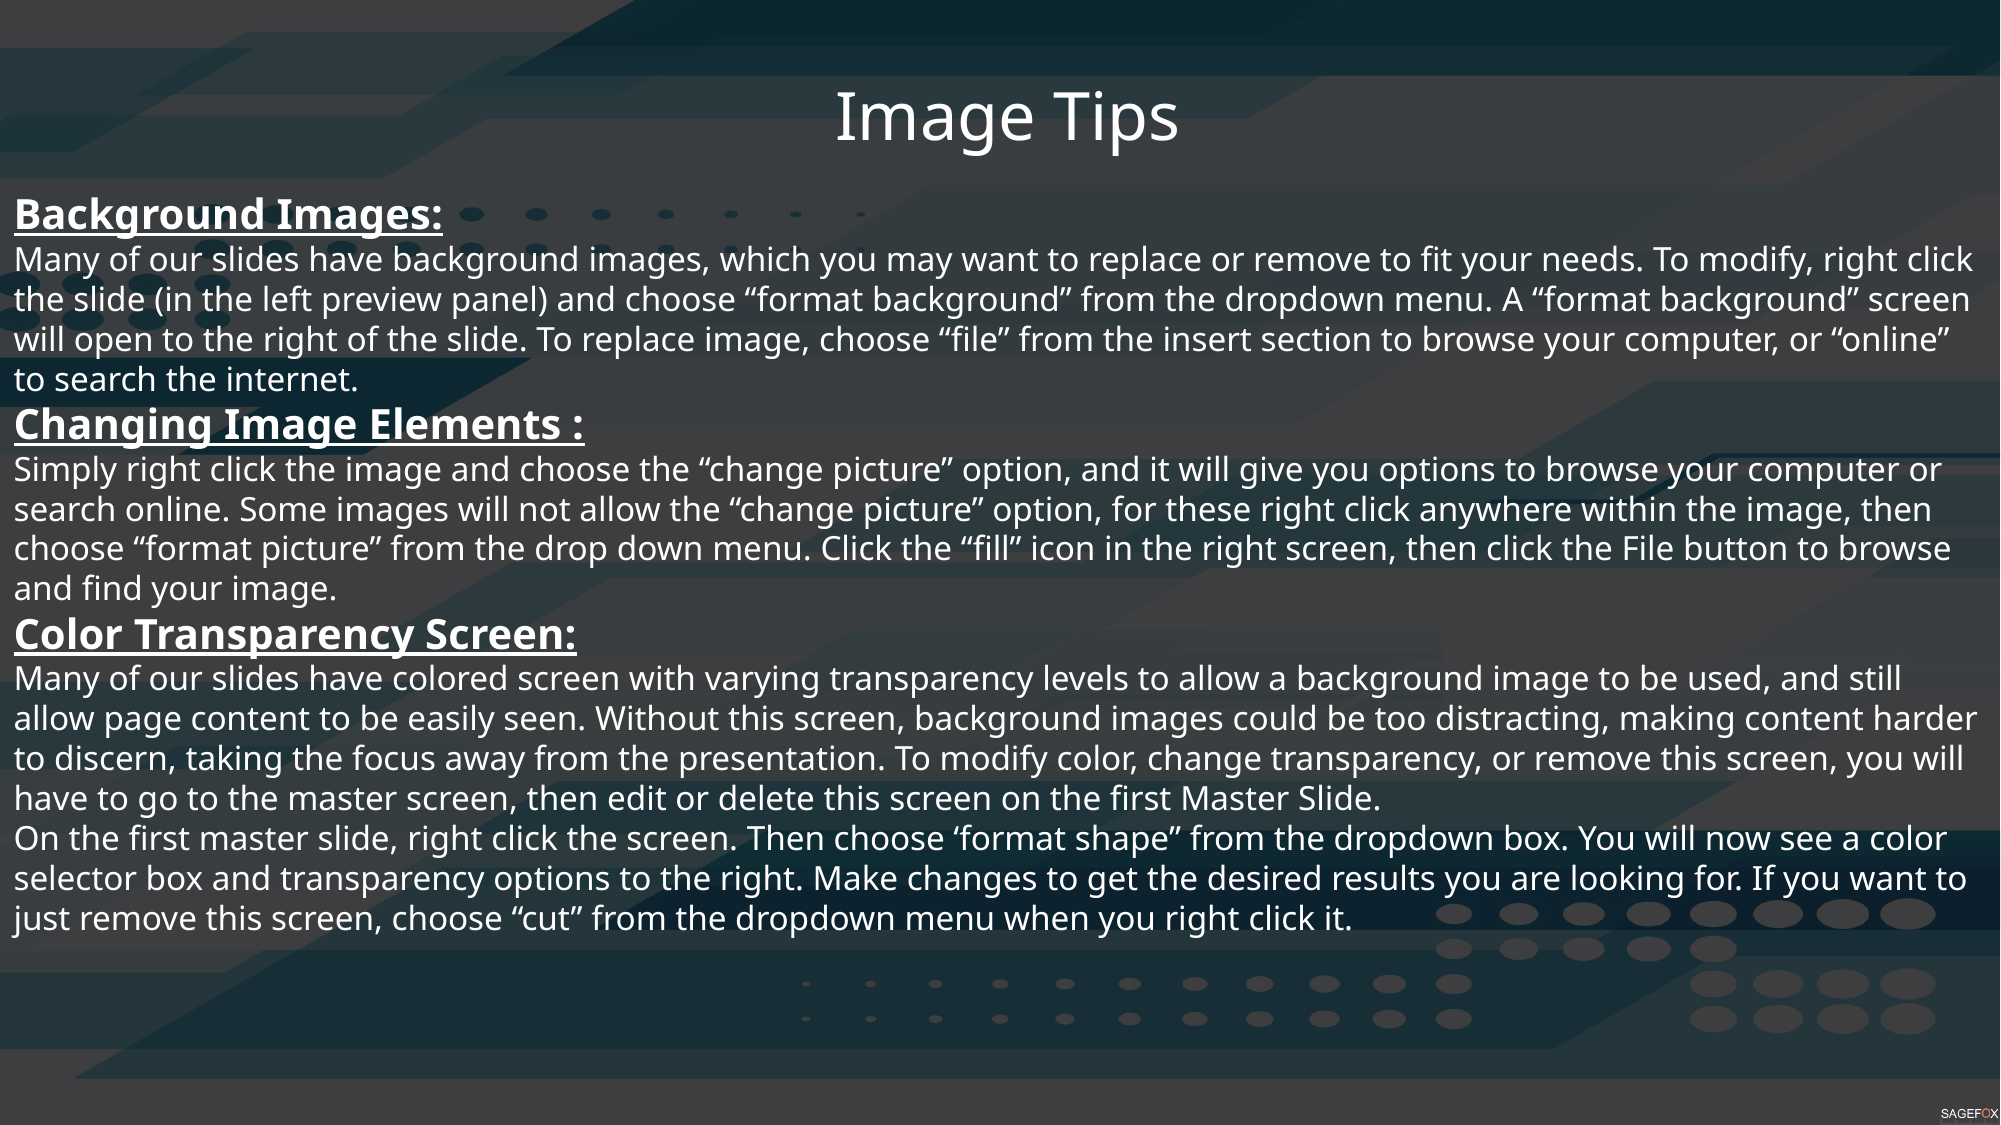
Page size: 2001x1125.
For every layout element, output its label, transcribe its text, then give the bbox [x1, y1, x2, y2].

title Image Tips [597, 59, 1420, 177]
text_box Background Images: Many of our slides have background images, which you may want to replace or remove to fit your needs. To modify, right click the slide (in the left preview panel) and choose “format background” from the dropdown menu. A “format background” screen will open to the right of the slide. To replace image, choose “file” from the insert section to browse your computer, or “online” to search the internet. Changing Image Elements : Simply right click the image and choose the “change picture” option, and it will give you options to browse your computer or search online. Some images will not allow the “change picture” option, for these right click anywhere within the image, then choose “format picture” from the drop down menu. Click the “fill” icon in the right screen, then click the File button to browse and find your image. Color Transparency Screen: Many of our slides have colored screen with varying transparency levels to allow a background image to be used, and still allow page content to be easily seen. Without this screen, background images could be too distracting, making content harder to discern, taking the focus away from the presentation. To modify color, change transparency, or remove this screen, you will have to go to the master screen, then edit or delete this screen on the first Master Slide. On the first master slide, right click the screen. Then choose ‘format shape” from the dropdown box. You will now see a color selector box and transparency options to the right. Make changes to get the desired results you are looking for. If you want to just remove this screen, choose “cut” from the dropdown menu when you right click it. [0, 0, 2000, 1125]
